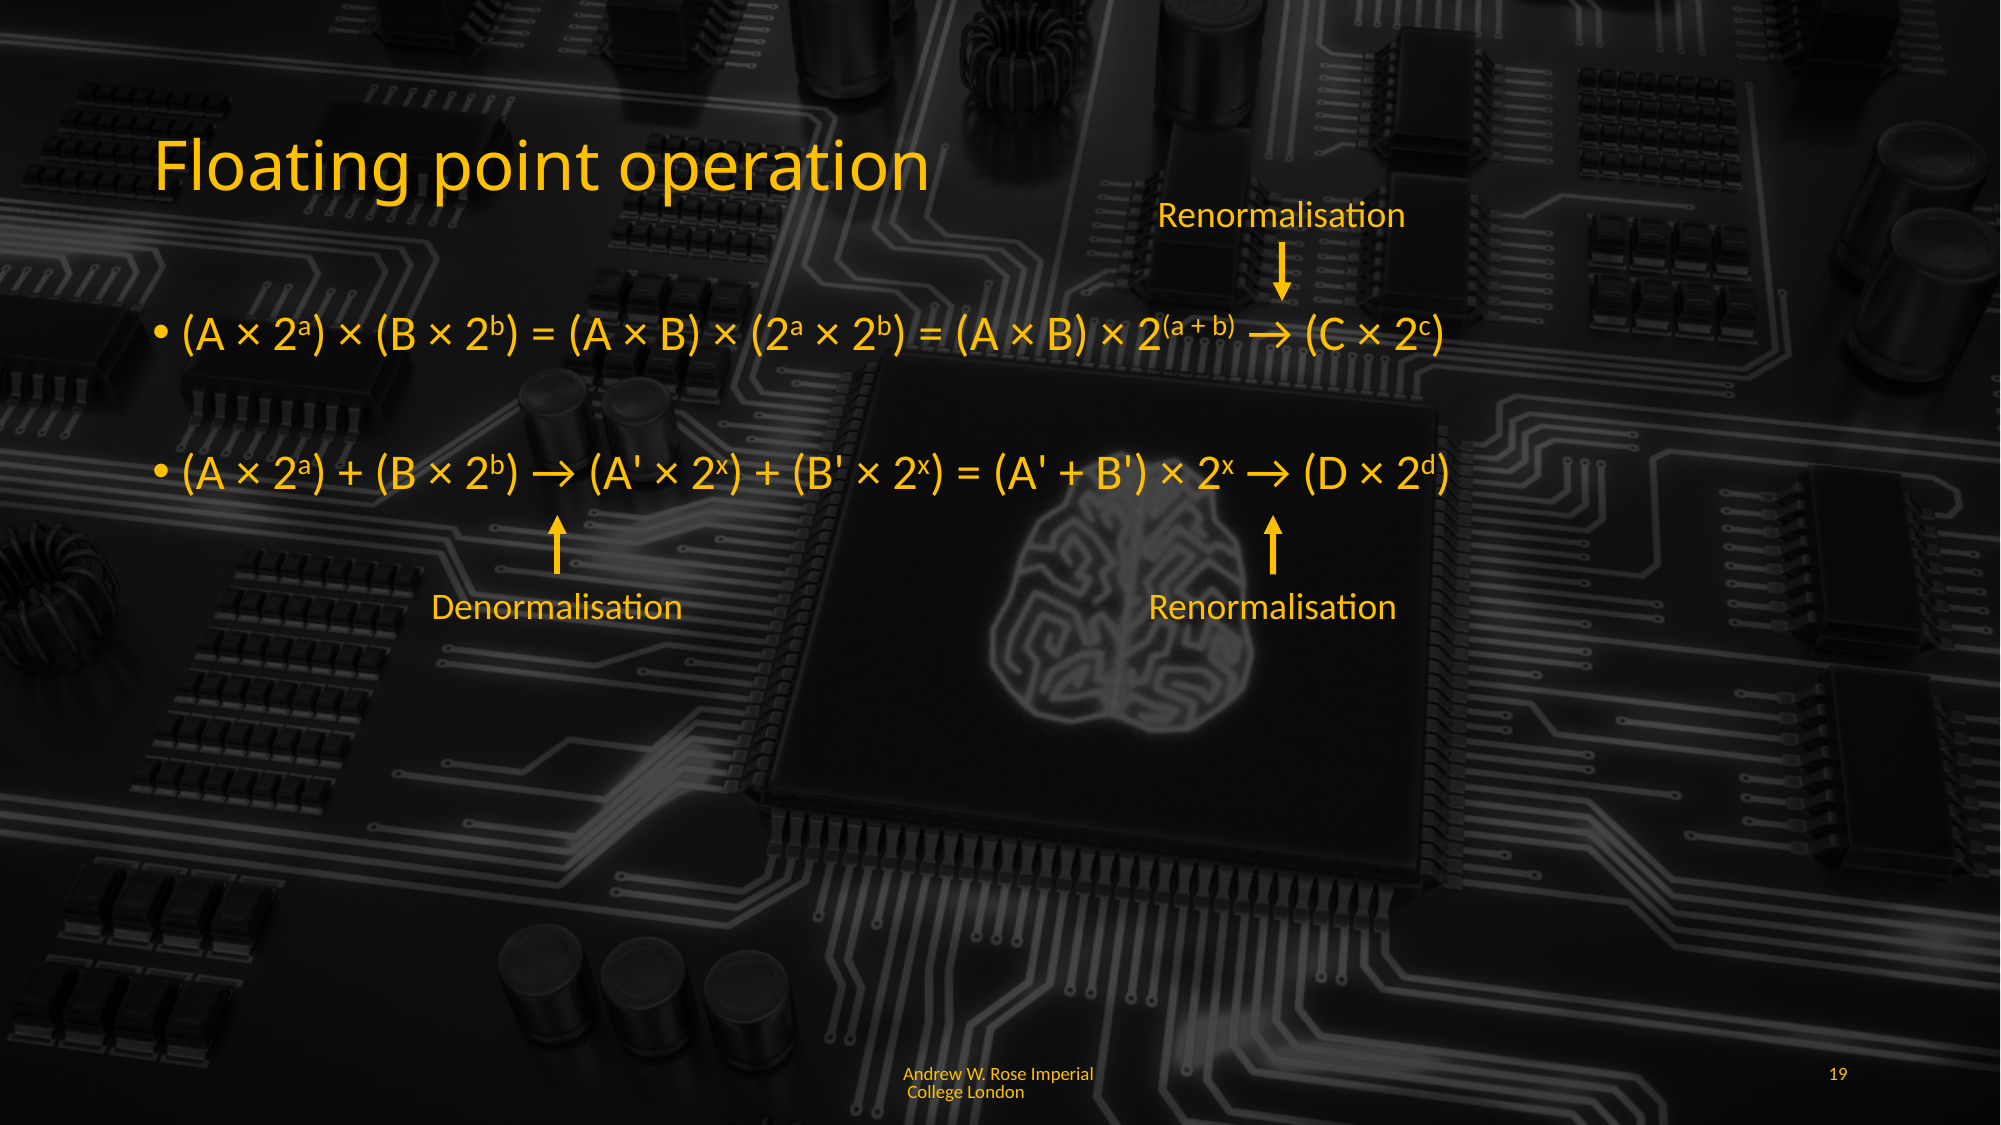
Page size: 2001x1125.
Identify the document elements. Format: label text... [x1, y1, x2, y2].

slide_number 19 [1412, 1042, 1863, 1103]
text_box Denormalisation [416, 574, 699, 635]
picture [0, 0, 2001, 1125]
list (A × 2a) × (B × 2b) = (A × B) × (2a × 2b) = (A × B) × 2(a + b) → (C × 2c) (A × 2a) + (B × 2b) → (A' × 2x) + (B' × 2x) = (A' + B') × 2x → (D × 2d) [137, 299, 1863, 1014]
text_box Renormalisation [1133, 574, 1413, 635]
text_box Renormalisation [1142, 182, 1422, 243]
footer Andrew W. Rose Imperial College London [888, 1042, 1112, 1103]
title Floating point operation [137, 59, 1863, 278]
